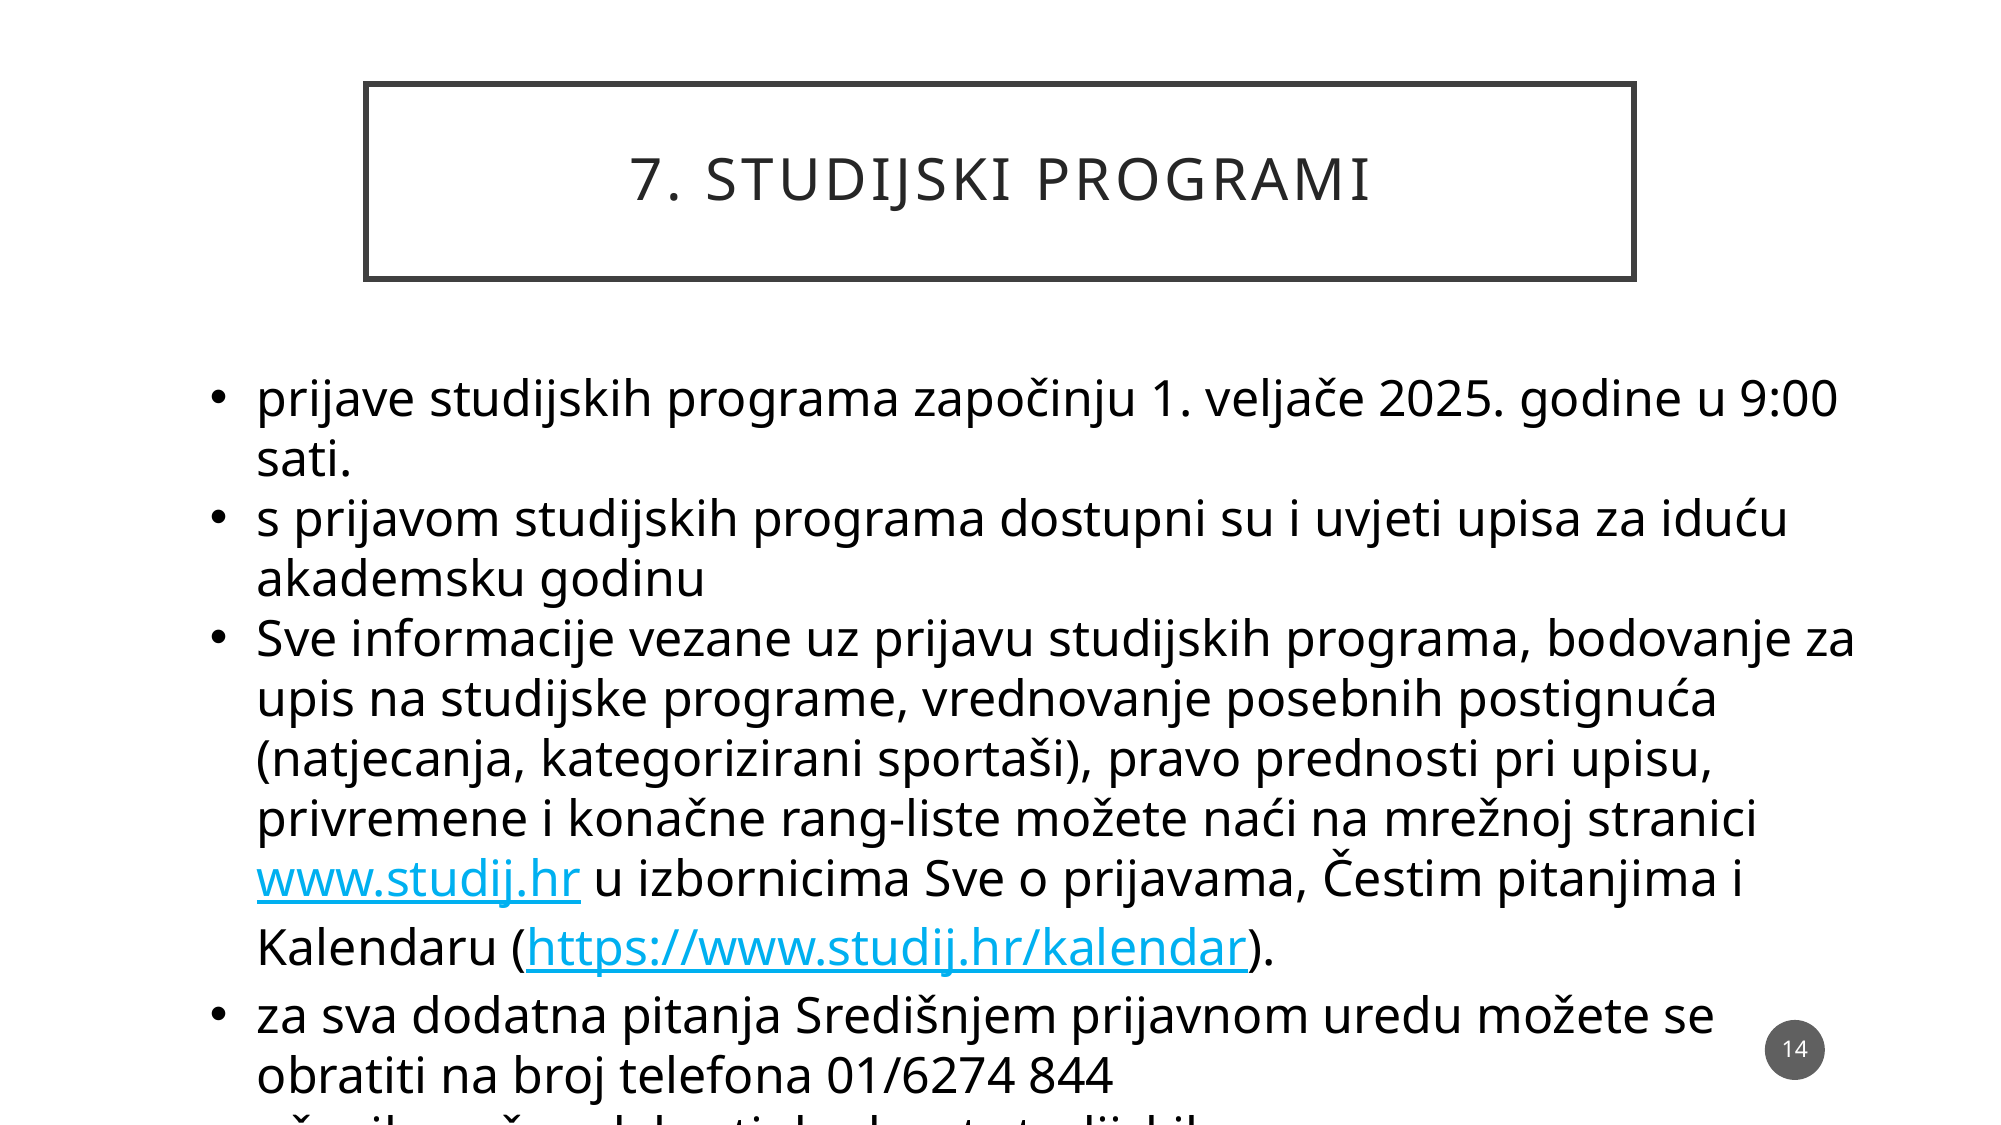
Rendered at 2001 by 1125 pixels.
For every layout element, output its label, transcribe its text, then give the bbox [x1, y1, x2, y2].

text_box prijave studijskih programa započinju 1. veljače 2025. godine u 9:00 sati. s prijavom studijskih programa dostupni su i uvjeti upisa za iduću akademsku godinu Sve informacije vezane uz prijavu studijskih programa, bodovanje za upis na studijske programe, vrednovanje posebnih postignuća (natjecanja, kategorizirani sportaši), pravo prednosti pri upisu, privremene i konačne rang-liste možete naći na mrežnoj stranici www.studij.hr u izbornicima Sve o prijavama, Čestim pitanjima i Kalendaru (https://www.studij.hr/kalendar). za sva dodatna pitanja Središnjem prijavnom uredu možete se obratiti na broj telefona 01/6274 844 učenik može odabrati do deset studijskih programa prema prioritetima [195, 359, 1878, 1125]
title 7. Studijski programi [363, 81, 1637, 282]
